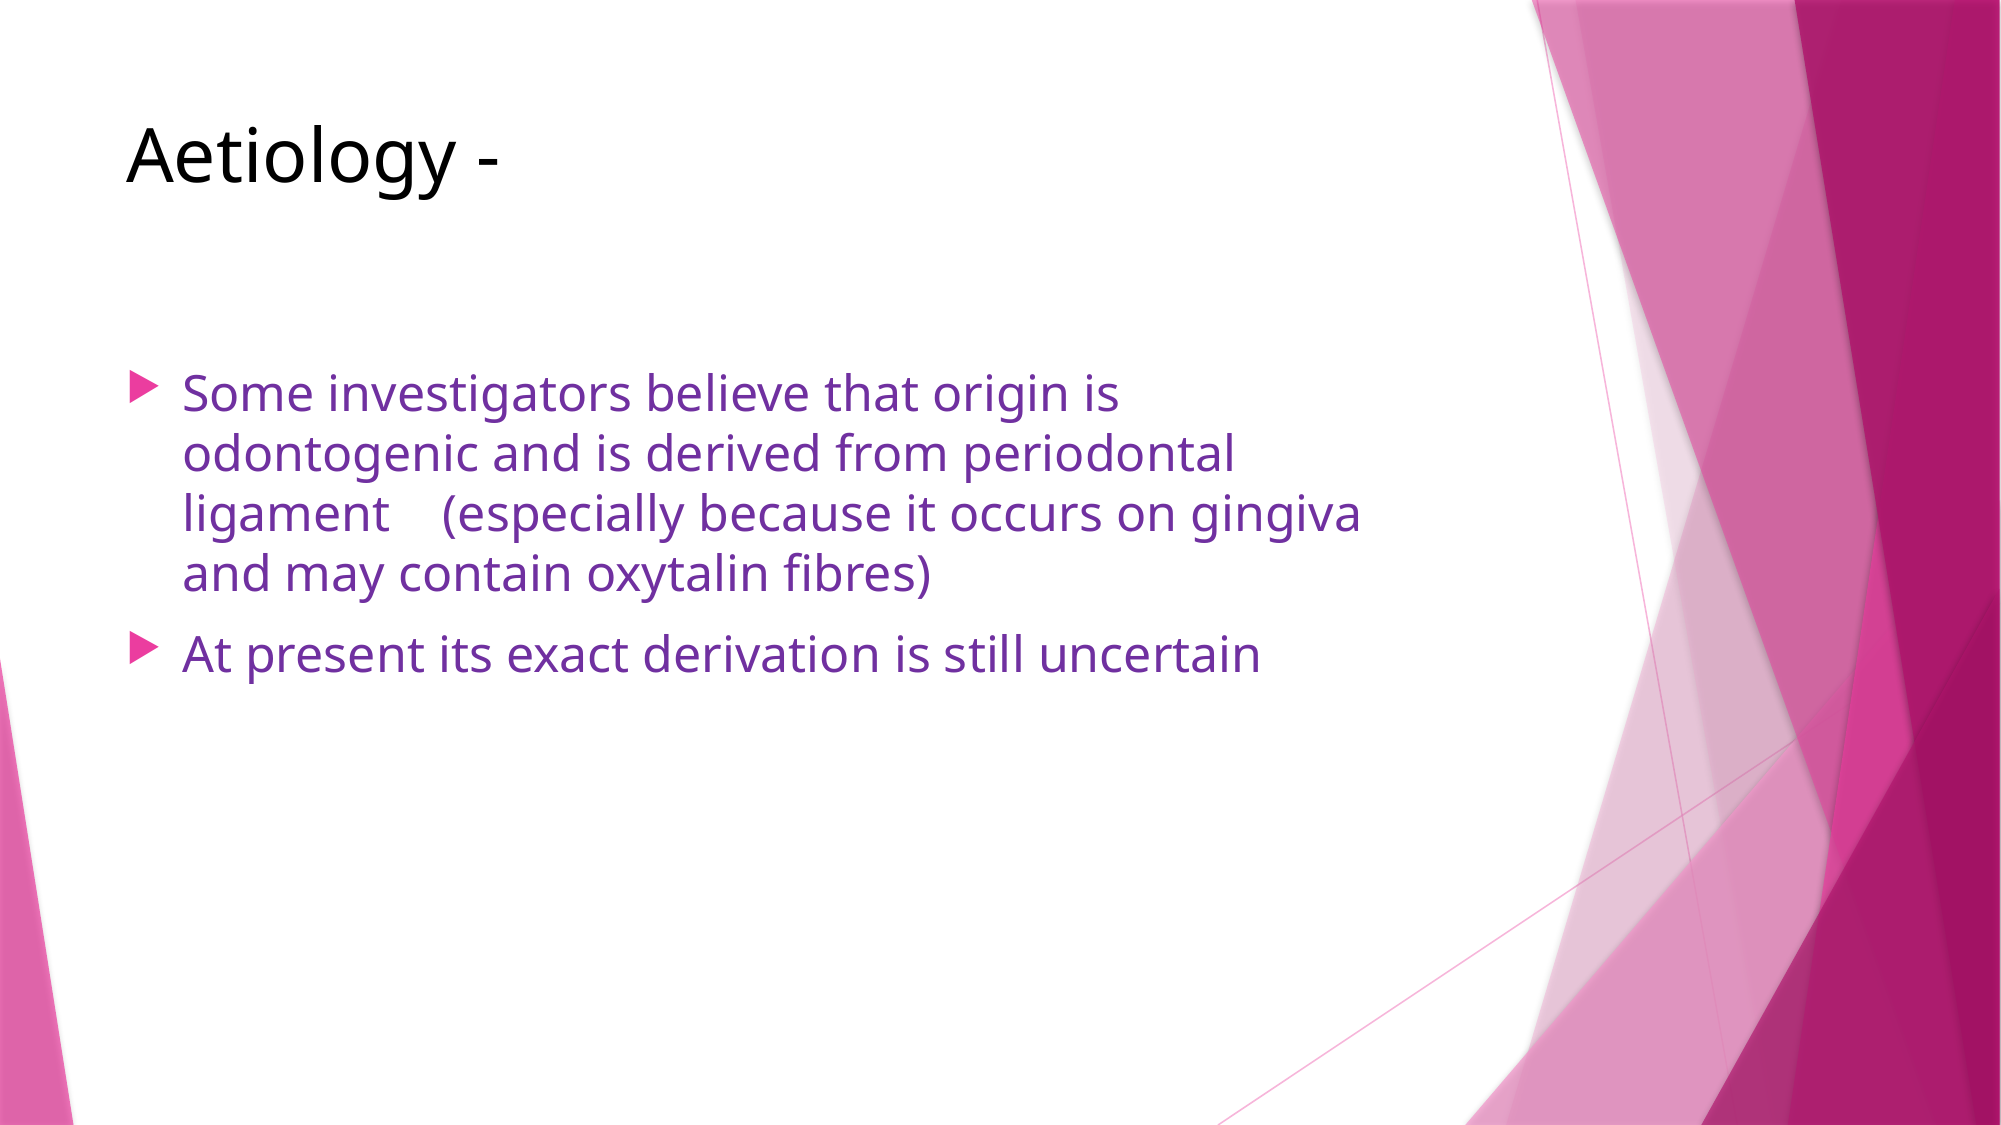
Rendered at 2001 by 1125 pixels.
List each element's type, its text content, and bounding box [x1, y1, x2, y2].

list Some investigators believe that origin is odontogenic and is derived from periodontal ligament (especially because it occurs on gingiva and may contain oxytalin fibres) At present its exact derivation is still uncertain [111, 354, 1437, 992]
title Aetiology - [111, 99, 1522, 317]
